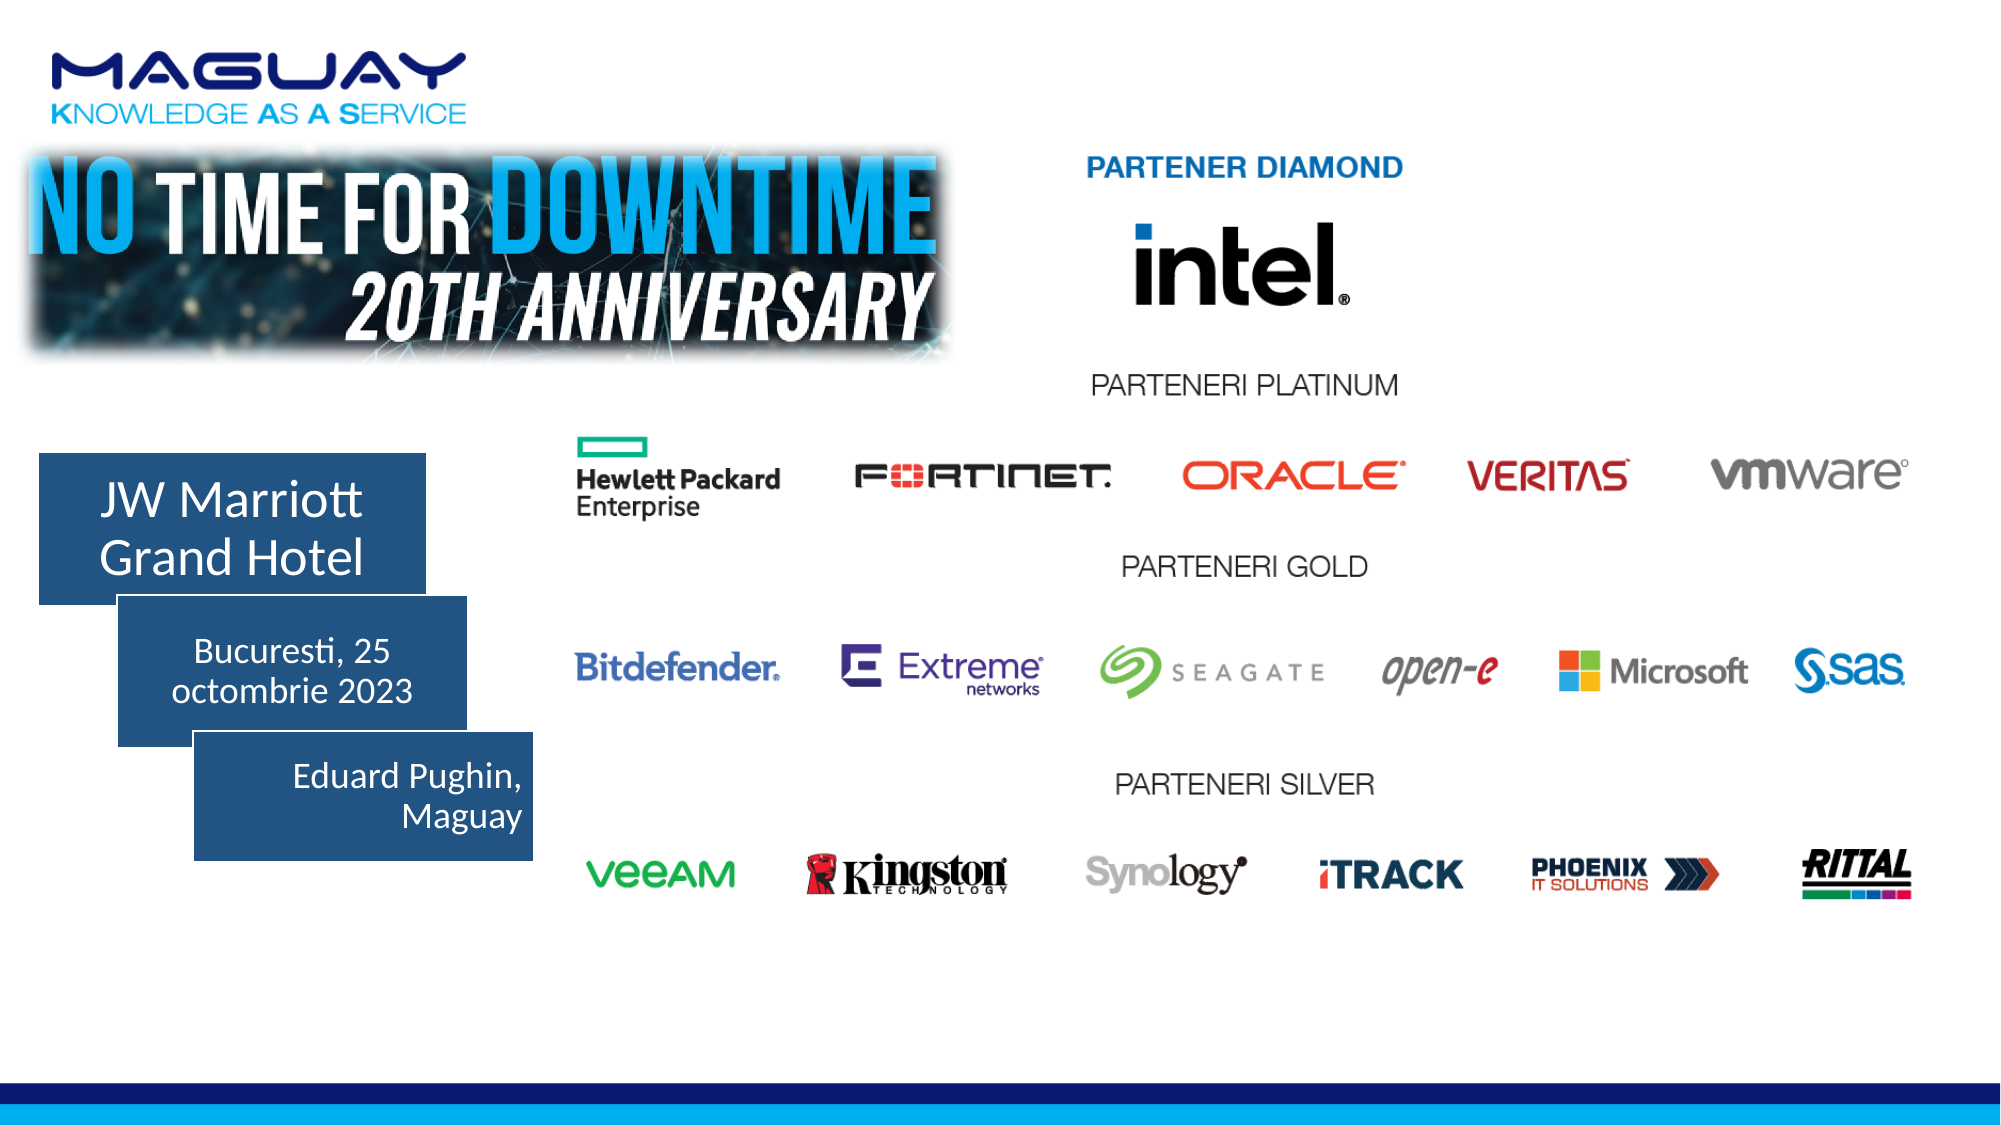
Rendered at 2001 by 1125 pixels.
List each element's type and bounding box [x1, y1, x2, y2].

picture [0, 0, 2001, 1103]
text_box [14, 403, 544, 894]
